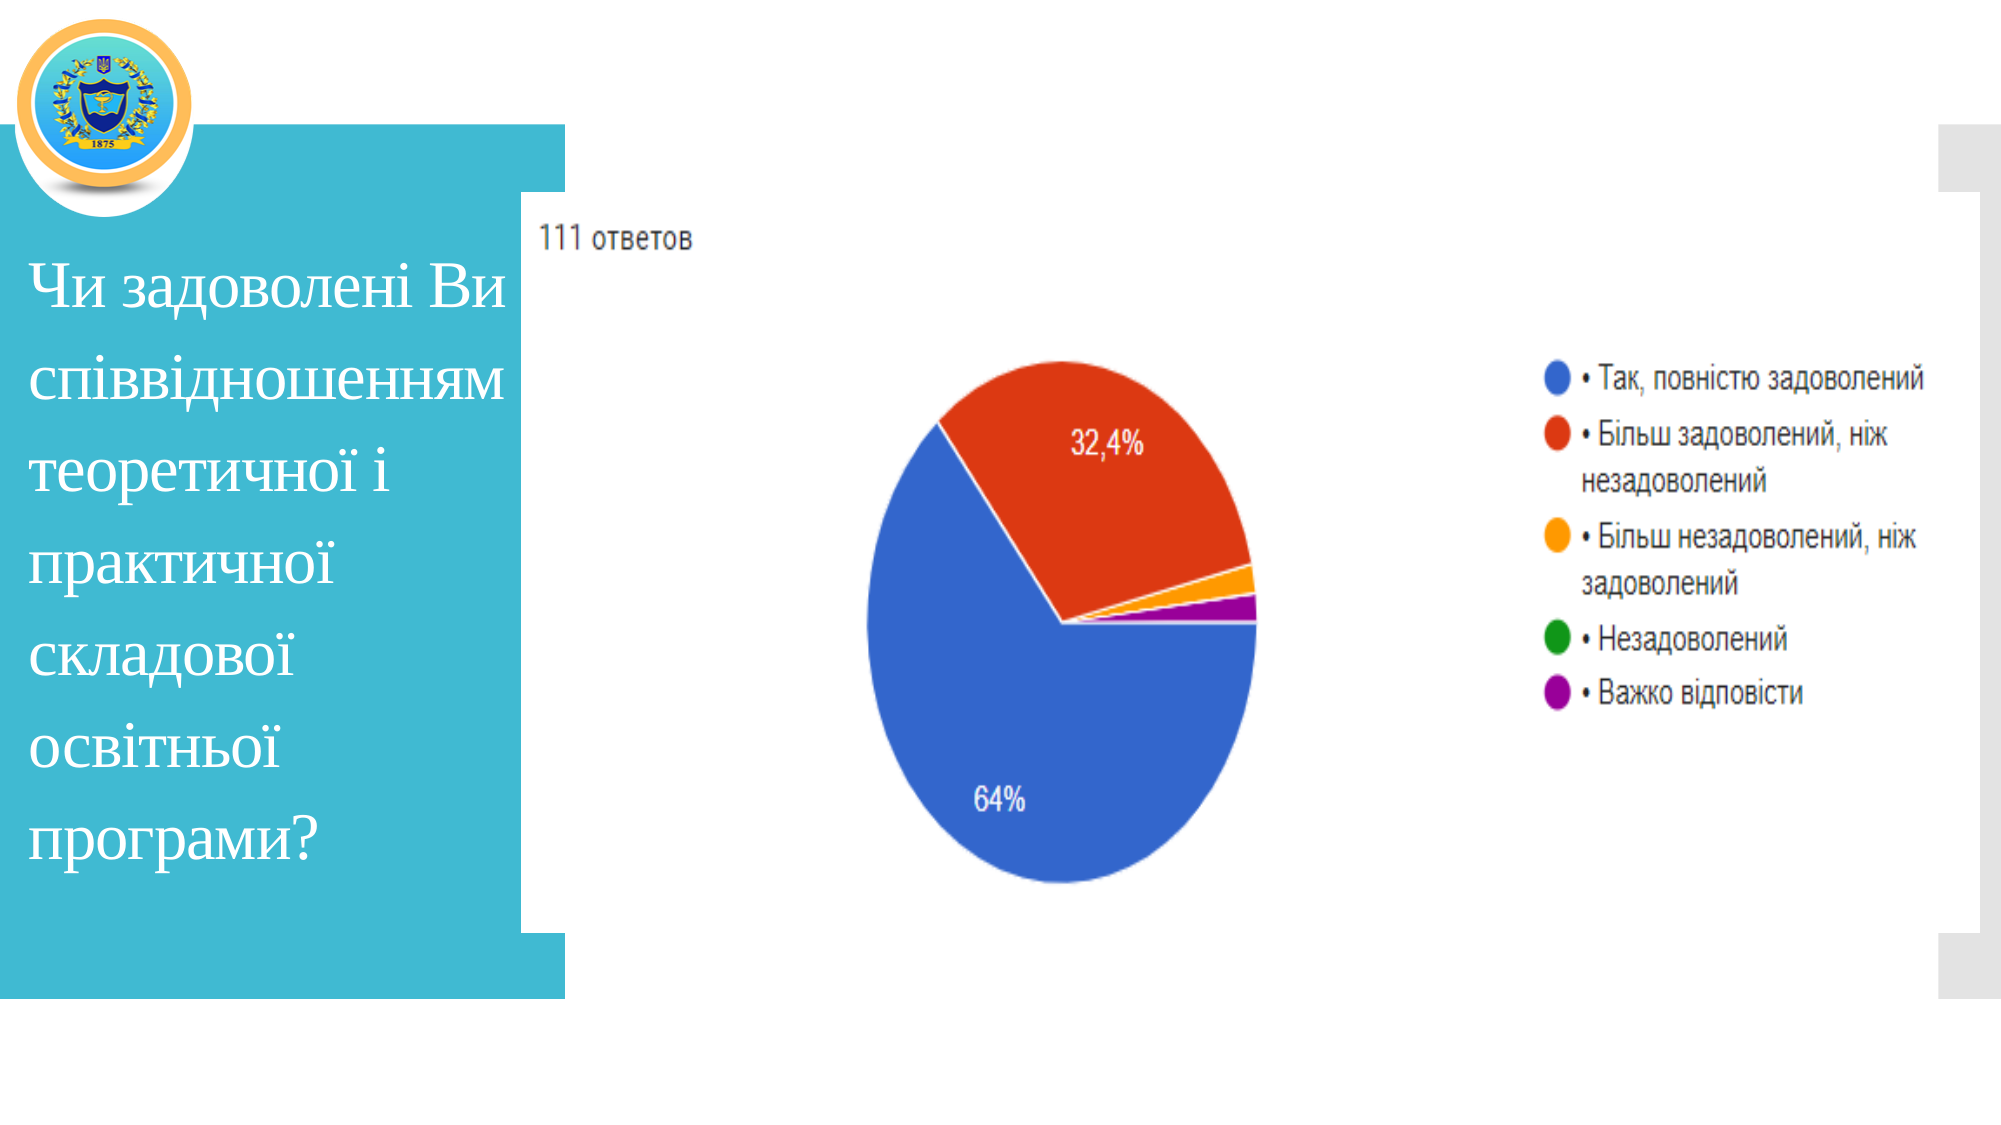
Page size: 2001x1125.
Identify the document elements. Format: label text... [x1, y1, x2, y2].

picture [14, 16, 195, 218]
picture [521, 192, 1981, 933]
title Чи задоволені Ви співвідношенням теоретичної і практичної складової освітньої програми? [13, 185, 527, 996]
